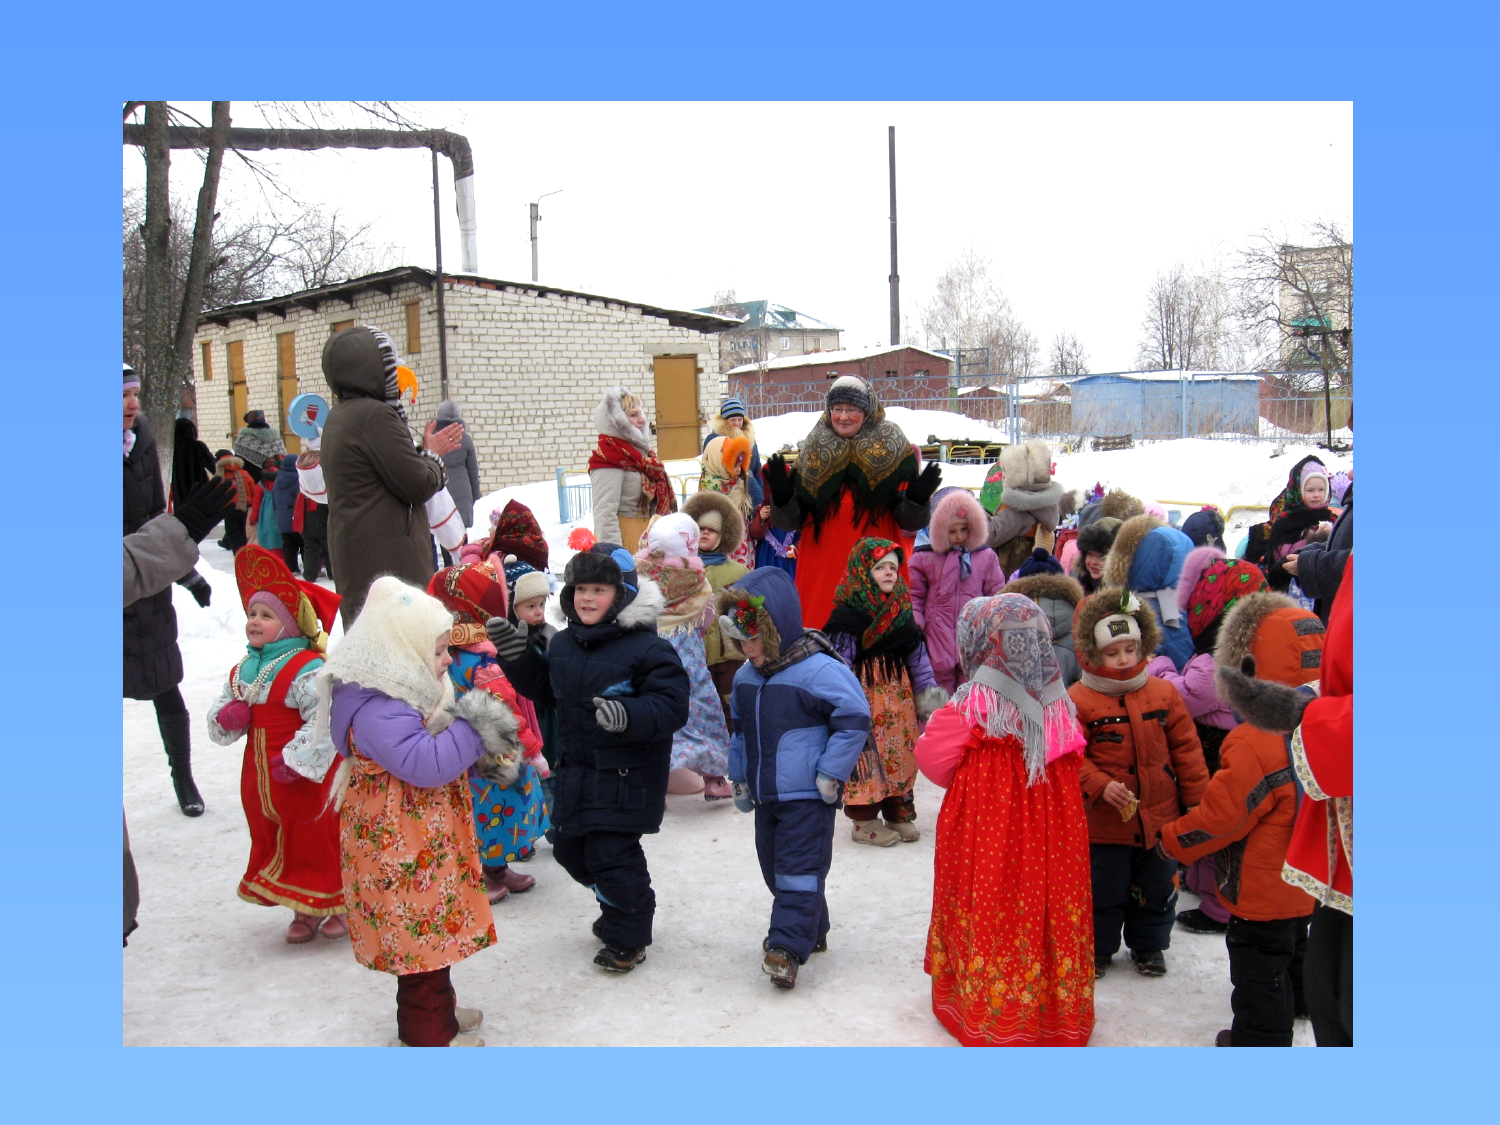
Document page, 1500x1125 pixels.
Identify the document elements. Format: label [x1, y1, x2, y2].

picture [123, 101, 1353, 1048]
